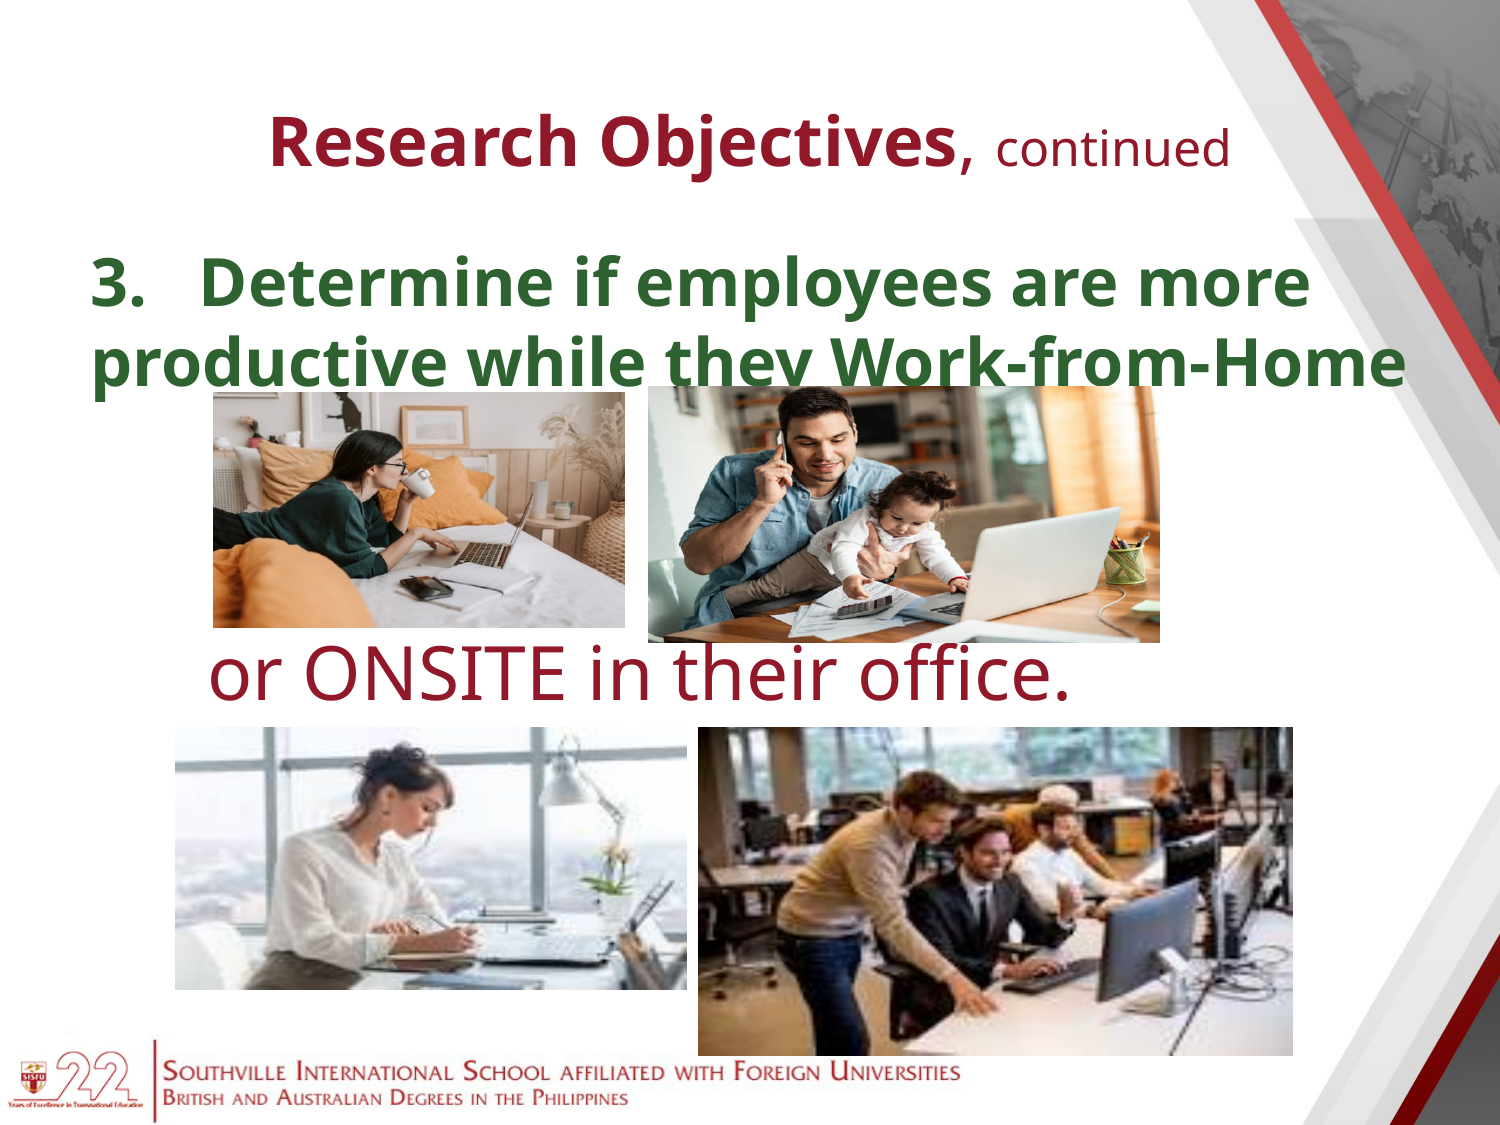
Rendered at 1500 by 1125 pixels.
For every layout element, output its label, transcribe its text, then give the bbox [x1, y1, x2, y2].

title Research Objectives, continued [75, 45, 1425, 232]
list 3. Determine if employees are more productive while they Work-from-Home or ONSITE in their office. [75, 232, 1425, 1005]
picture [0, 0, 1500, 1125]
